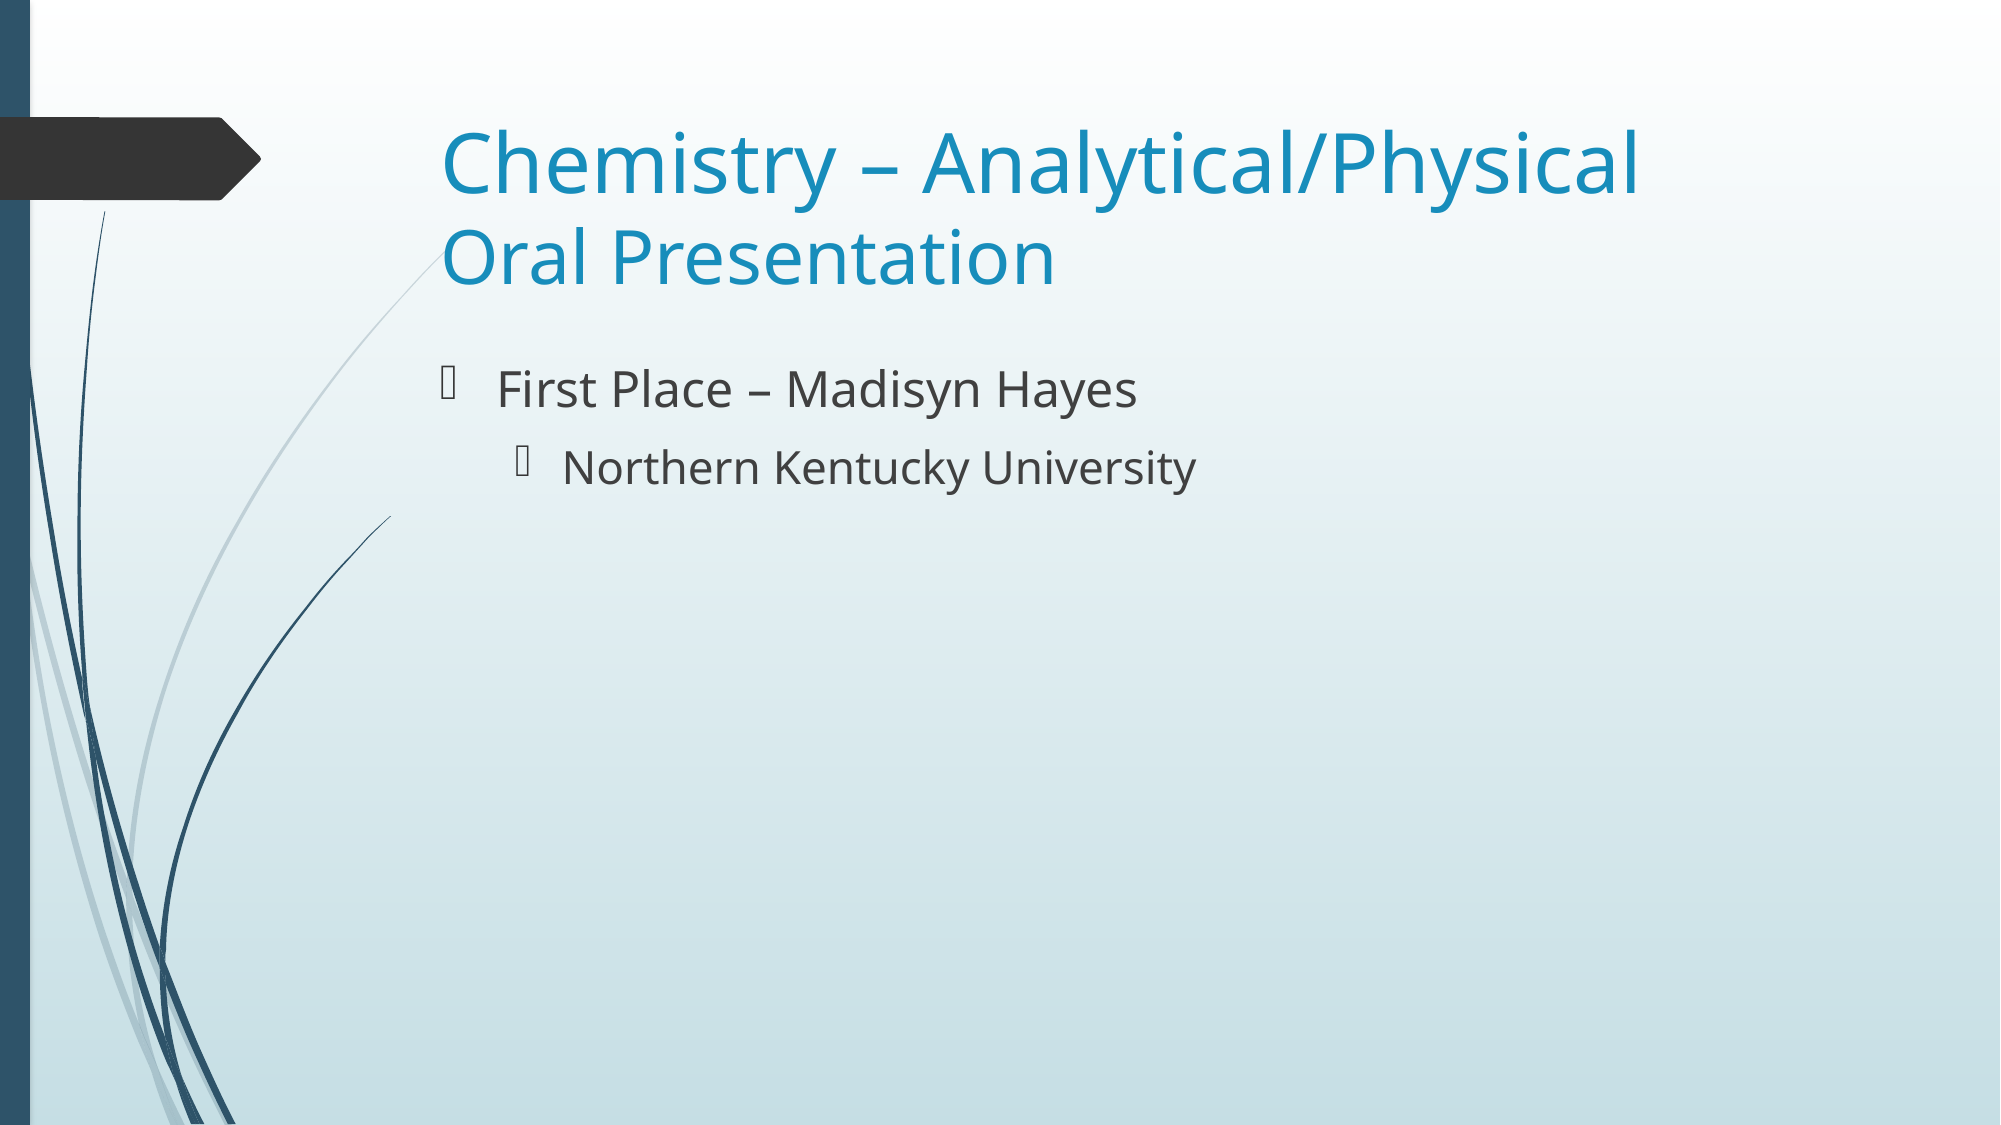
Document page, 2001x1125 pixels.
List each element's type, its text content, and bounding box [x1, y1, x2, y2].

title Chemistry – Analytical/Physical Oral Presentation [425, 102, 1888, 313]
list First Place – Madisyn Hayes Northern Kentucky University [424, 350, 1888, 970]
